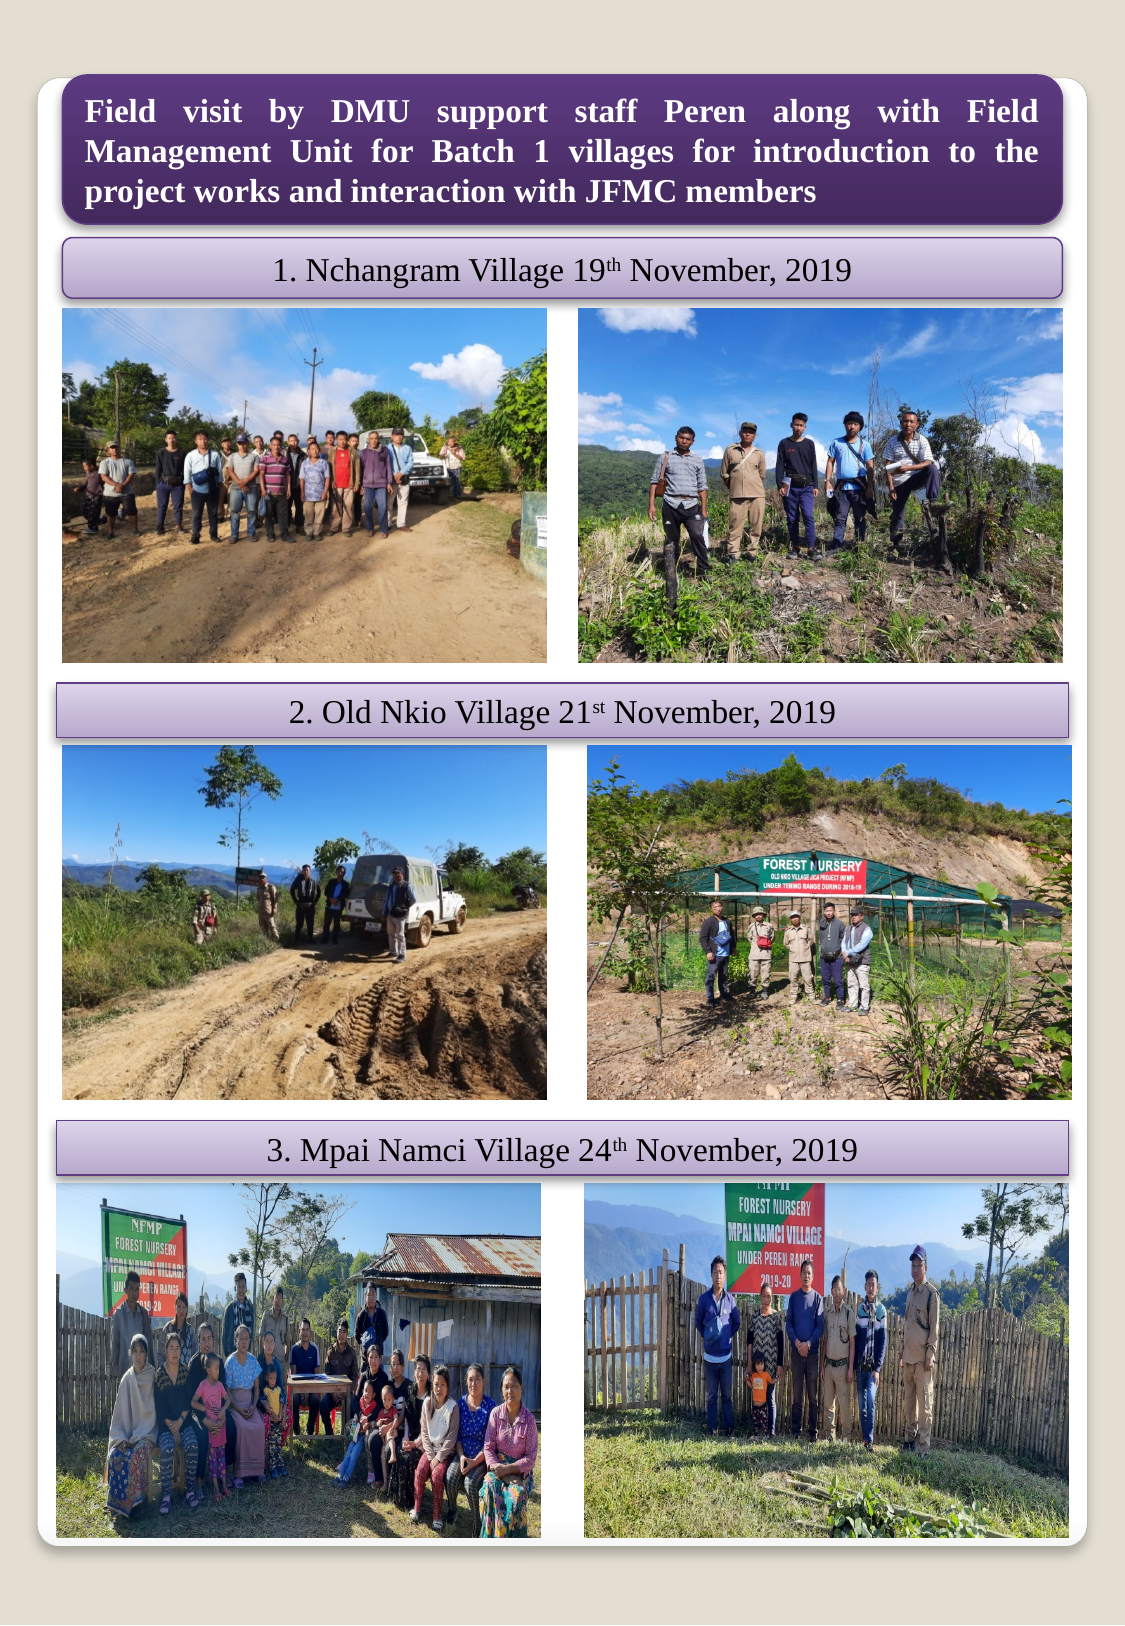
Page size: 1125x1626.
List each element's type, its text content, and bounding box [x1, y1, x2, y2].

picture [577, 307, 1063, 663]
picture [62, 745, 547, 1101]
text_box 2. Old Nkio Village 21st November, 2019 [56, 682, 1069, 738]
picture [62, 307, 547, 663]
text_box [0, 0, 1125, 75]
text_box Field visit by DMU support staff Peren along with Field Management Unit for Batch 1 villages for introduction to the project works and interaction with JFMC members [61, 75, 1064, 225]
text_box 3. Mpai Namci Village 24th November, 2019 [56, 1120, 1069, 1176]
picture [584, 1182, 1069, 1538]
text_box 1. Nchangram Village 19th November, 2019 [61, 236, 1064, 299]
picture [55, 1182, 541, 1538]
picture [587, 745, 1072, 1101]
